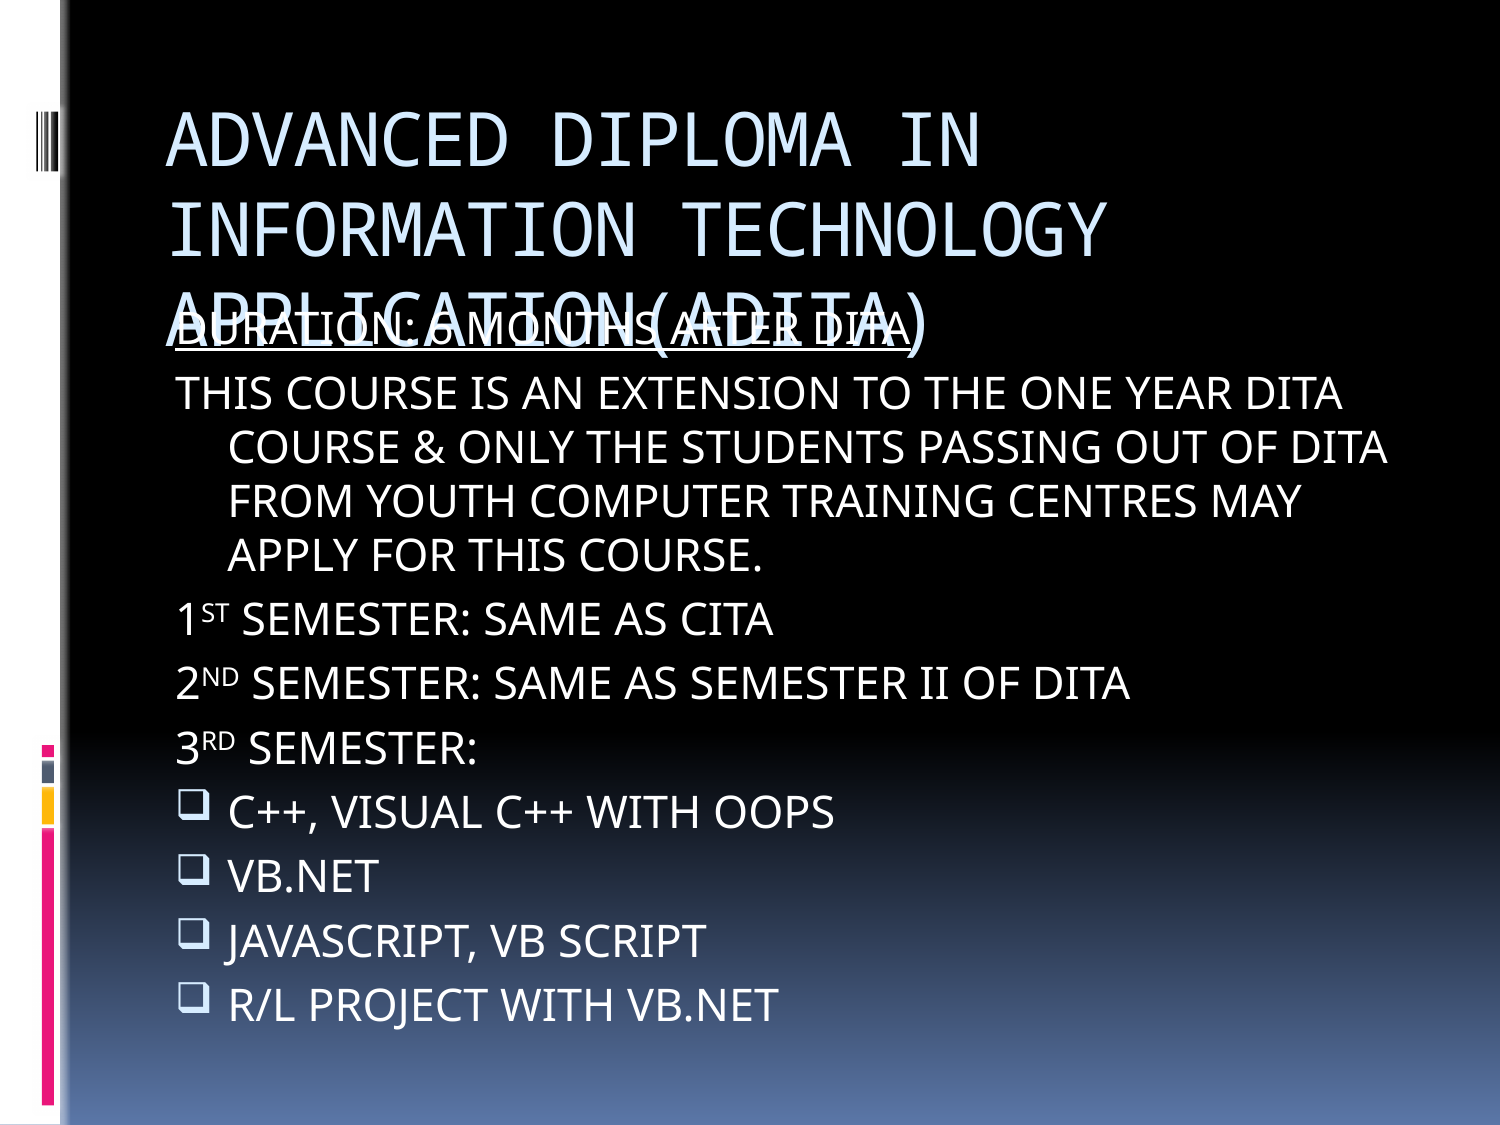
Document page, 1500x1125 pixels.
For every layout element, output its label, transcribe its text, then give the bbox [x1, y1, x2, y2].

title ADVANCED DIPLOMA IN INFORMATION TECHNOLOGY APPLICATION(ADITA) [150, 83, 1425, 234]
list DURATION: 6 MONTHS AFTER DITA THIS COURSE IS AN EXTENSION TO THE ONE YEAR DITA COURSE & ONLY THE STUDENTS PASSING OUT OF DITA FROM YOUTH COMPUTER TRAINING CENTRES MAY APPLY FOR THIS COURSE. 1ST SEMESTER: SAME AS CITA 2ND SEMESTER: SAME AS SEMESTER II OF DITA 3RD SEMESTER: C++, VISUAL C++ WITH OOPS VB.NET JAVASCRIPT, VB SCRIPT R/L PROJECT WITH VB.NET [150, 292, 1425, 1043]
